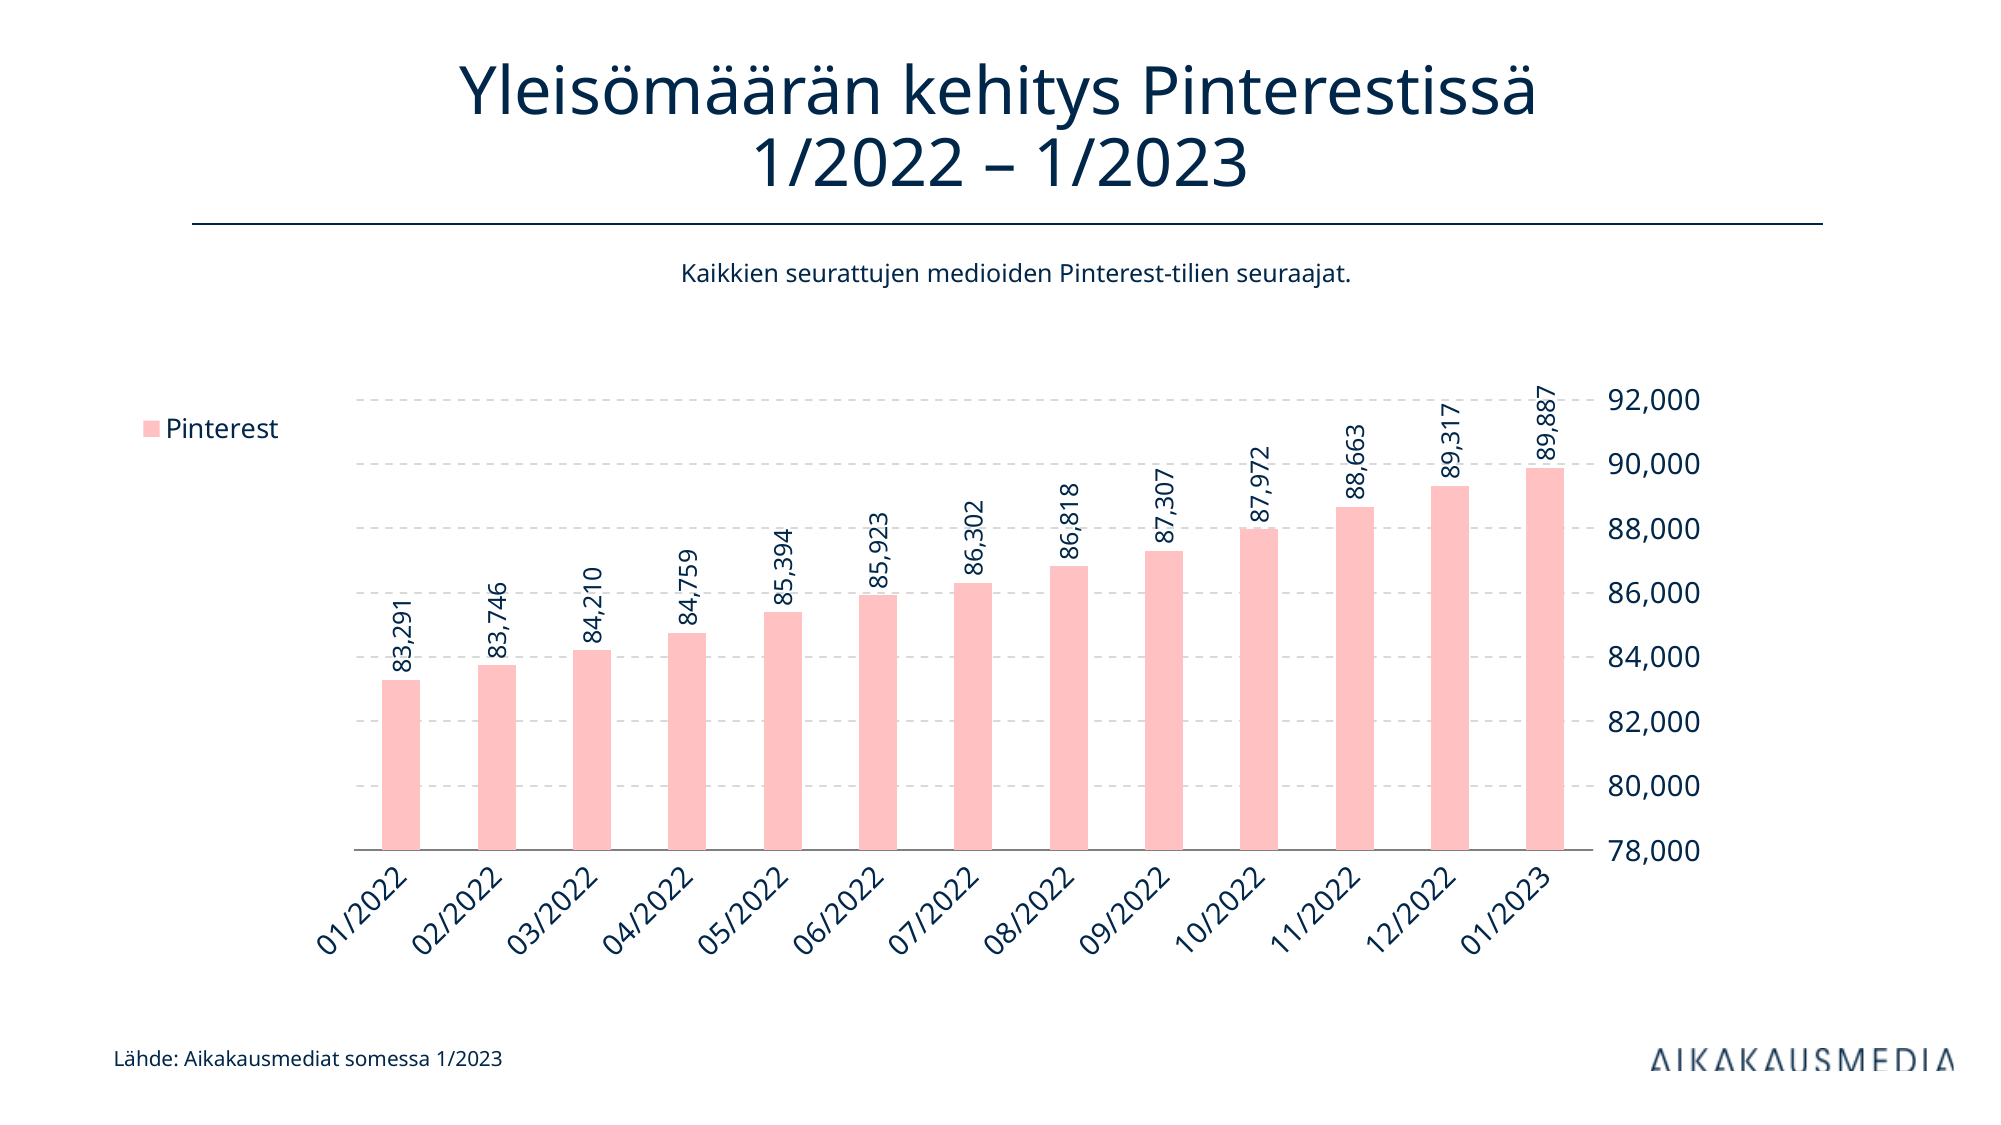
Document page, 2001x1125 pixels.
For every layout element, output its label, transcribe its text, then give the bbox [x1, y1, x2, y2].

text_box Kaikkien seurattujen medioiden Pinterest-tilien seuraajat. [191, 250, 1842, 295]
chart [116, 307, 1842, 1016]
title Yleisömäärän kehitys Pinterestissä 1/2022 – 1/2023 [137, 37, 1863, 221]
